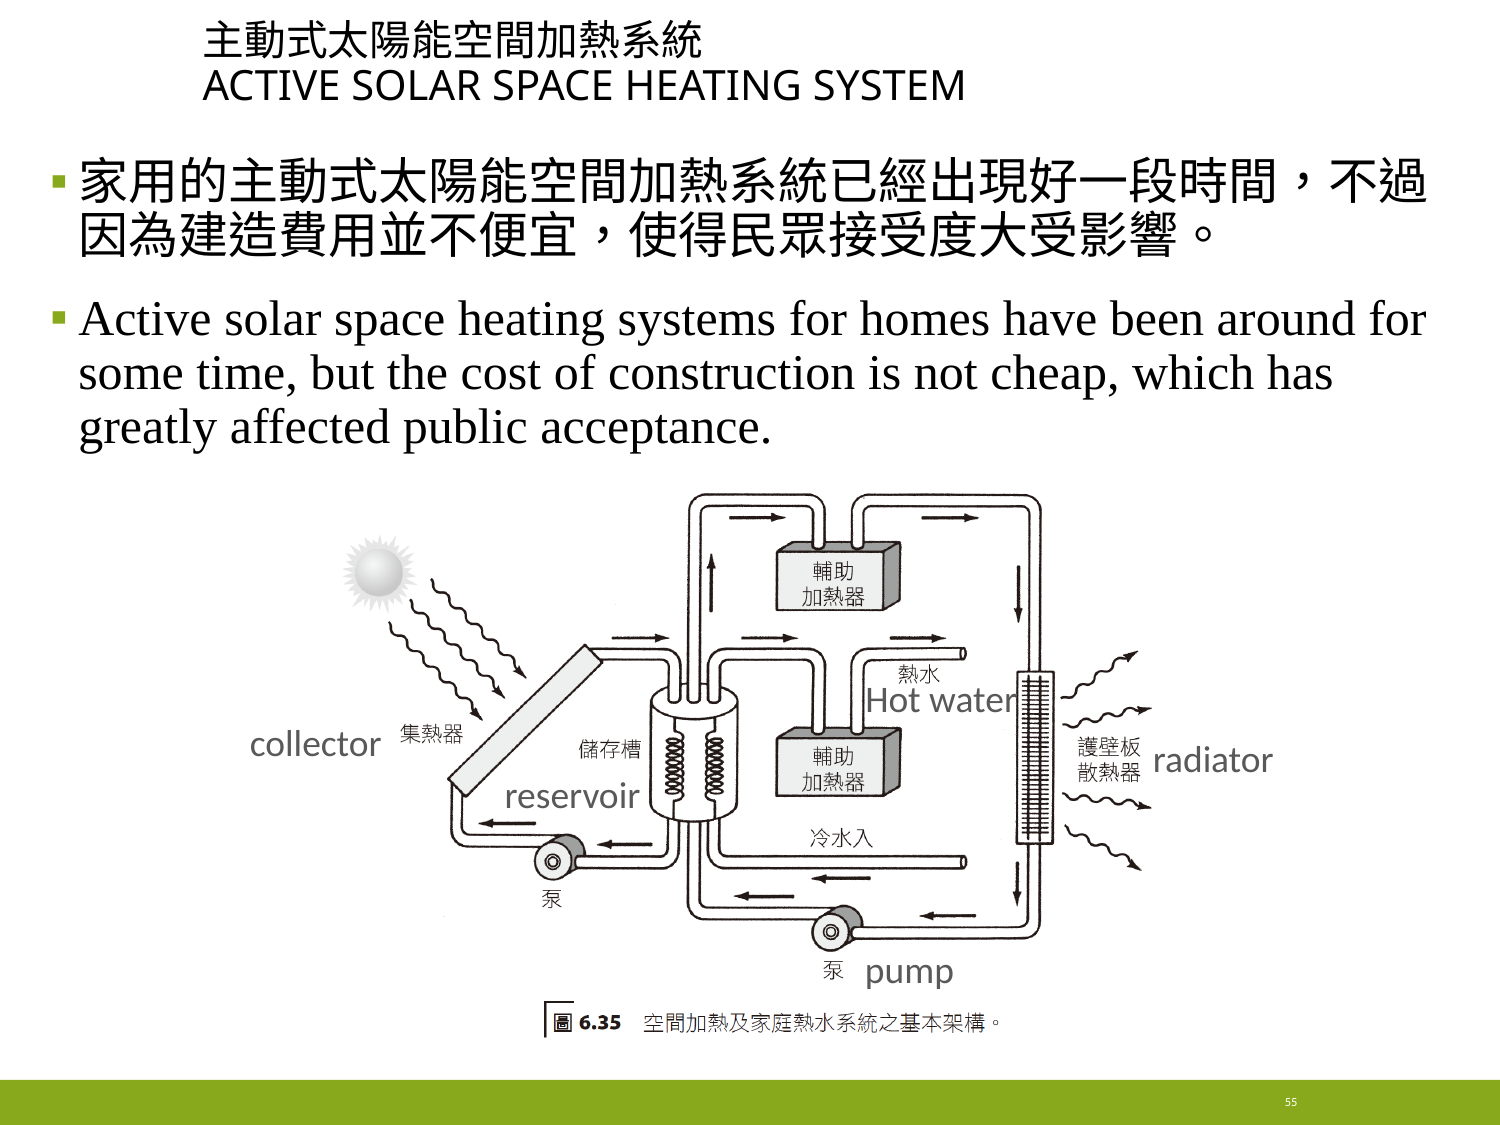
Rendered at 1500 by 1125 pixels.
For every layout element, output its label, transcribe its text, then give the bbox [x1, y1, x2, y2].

list 家用的主動式太陽能空間加熱系統已經出現好一段時間，不過因為建造費用並不便宜，使得民眾接受度大受影響。 Active solar space heating systems for homes have been around for some time, but the cost of construction is not cheap, which has greatly affected public acceptance. [29, 149, 1471, 1013]
picture [343, 470, 1157, 1048]
text_box radiator [1157, 727, 1289, 788]
text_box collector [235, 711, 343, 772]
slide_number 55 [1217, 1082, 1313, 1121]
title 主動式太陽能空間加熱系統 Active solar space heating system [187, 19, 1313, 117]
